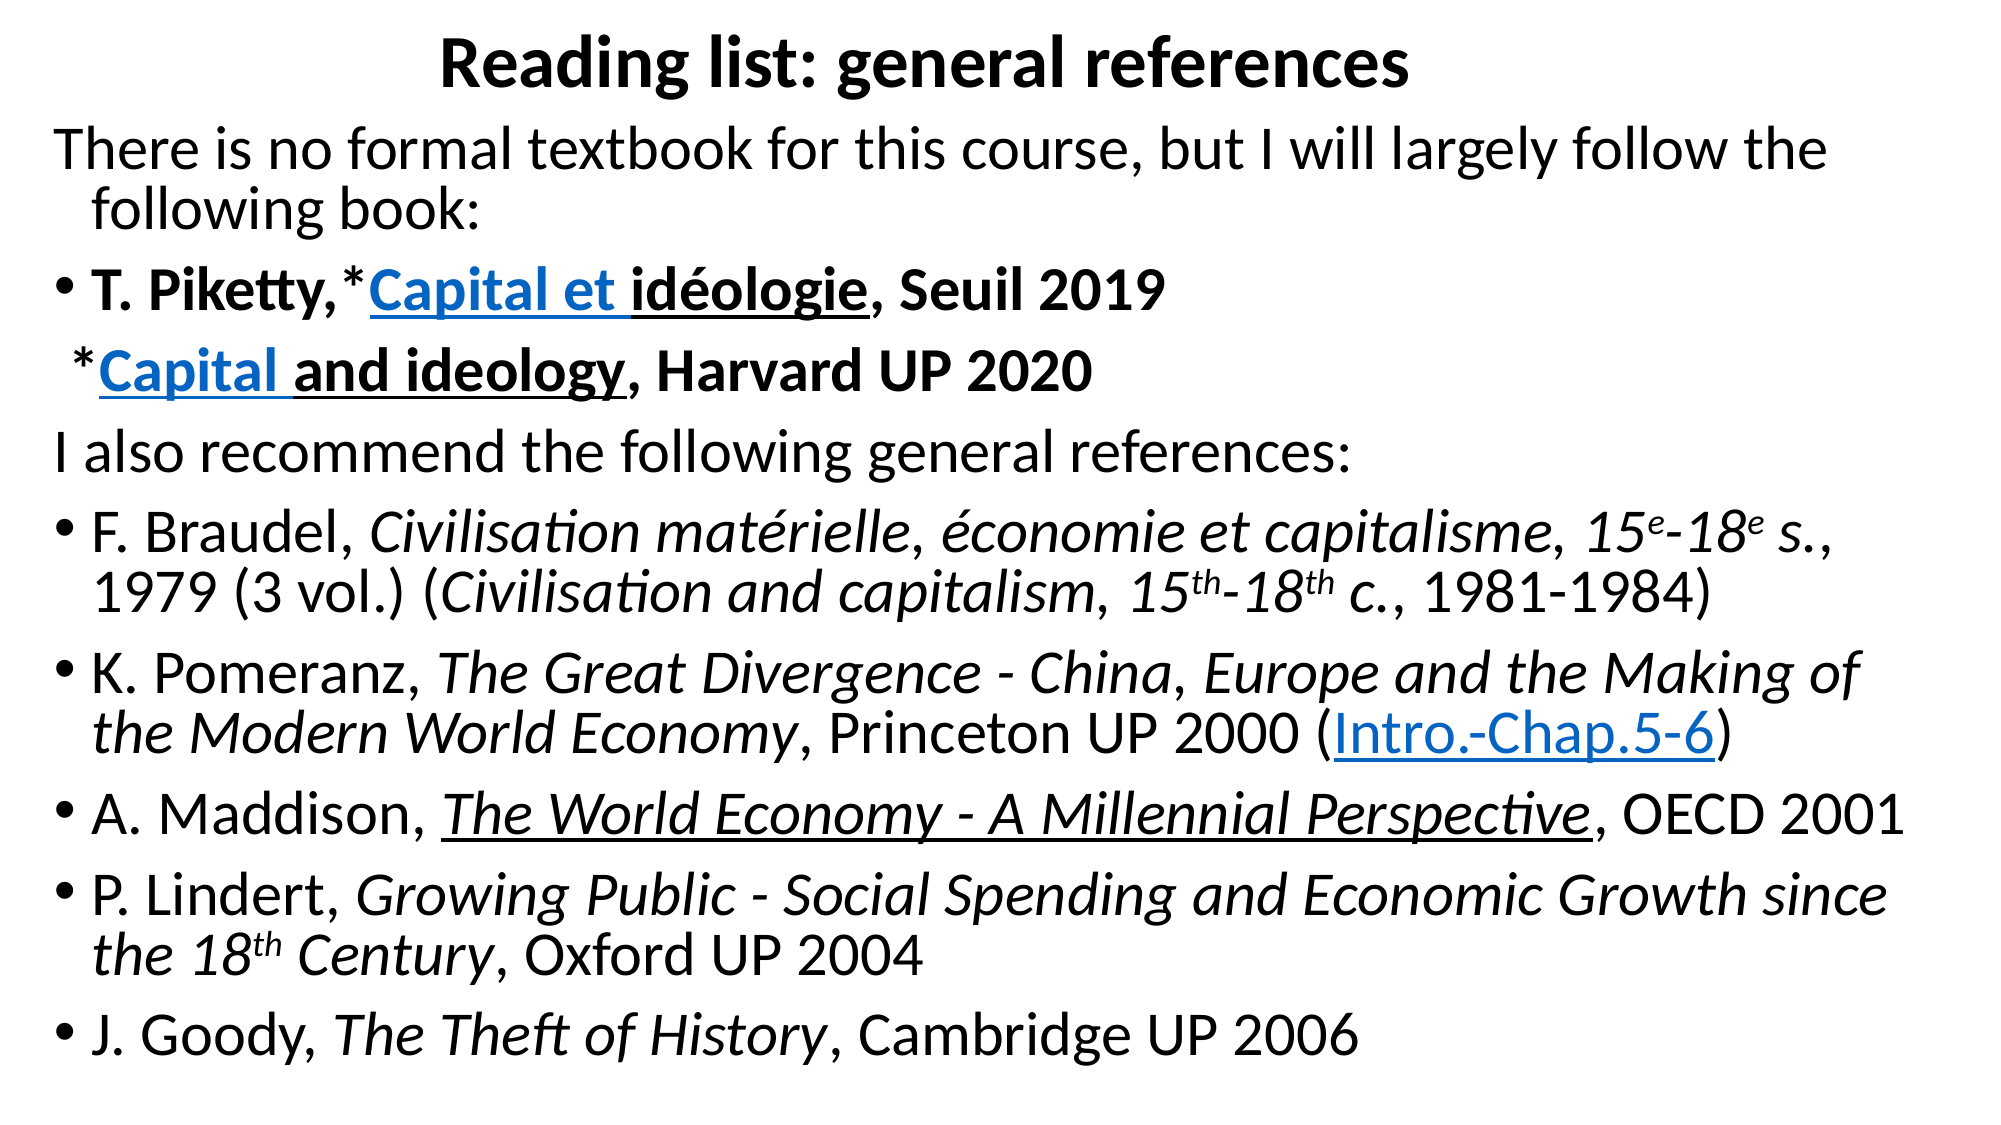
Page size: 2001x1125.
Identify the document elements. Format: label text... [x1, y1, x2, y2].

title Reading list: general references [424, 0, 1775, 114]
list There is no formal textbook for this course, but I will largely follow the following book: T. Piketty,*Capital et idéologie, Seuil 2019 *Capital and ideology, Harvard UP 2020 I also recommend the following general references: F. Braudel, Civilisation matérielle, économie et capitalisme, 15e-18e s., 1979 (3 vol.) (Civilisation and capitalism, 15th-18th c., 1981-1984) K. Pomeranz, The Great Divergence - China, Europe and the Making of the Modern World Economy, Princeton UP 2000 (Intro.-Chap.5-6) A. Maddison, The World Economy - A Millennial Perspective, OECD 2001 P. Lindert, Growing Public - Social Spending and Economic Growth since the 18th Century, Oxford UP 2004 J. Goody, The Theft of History, Cambridge UP 2006 [38, 114, 1958, 1098]
